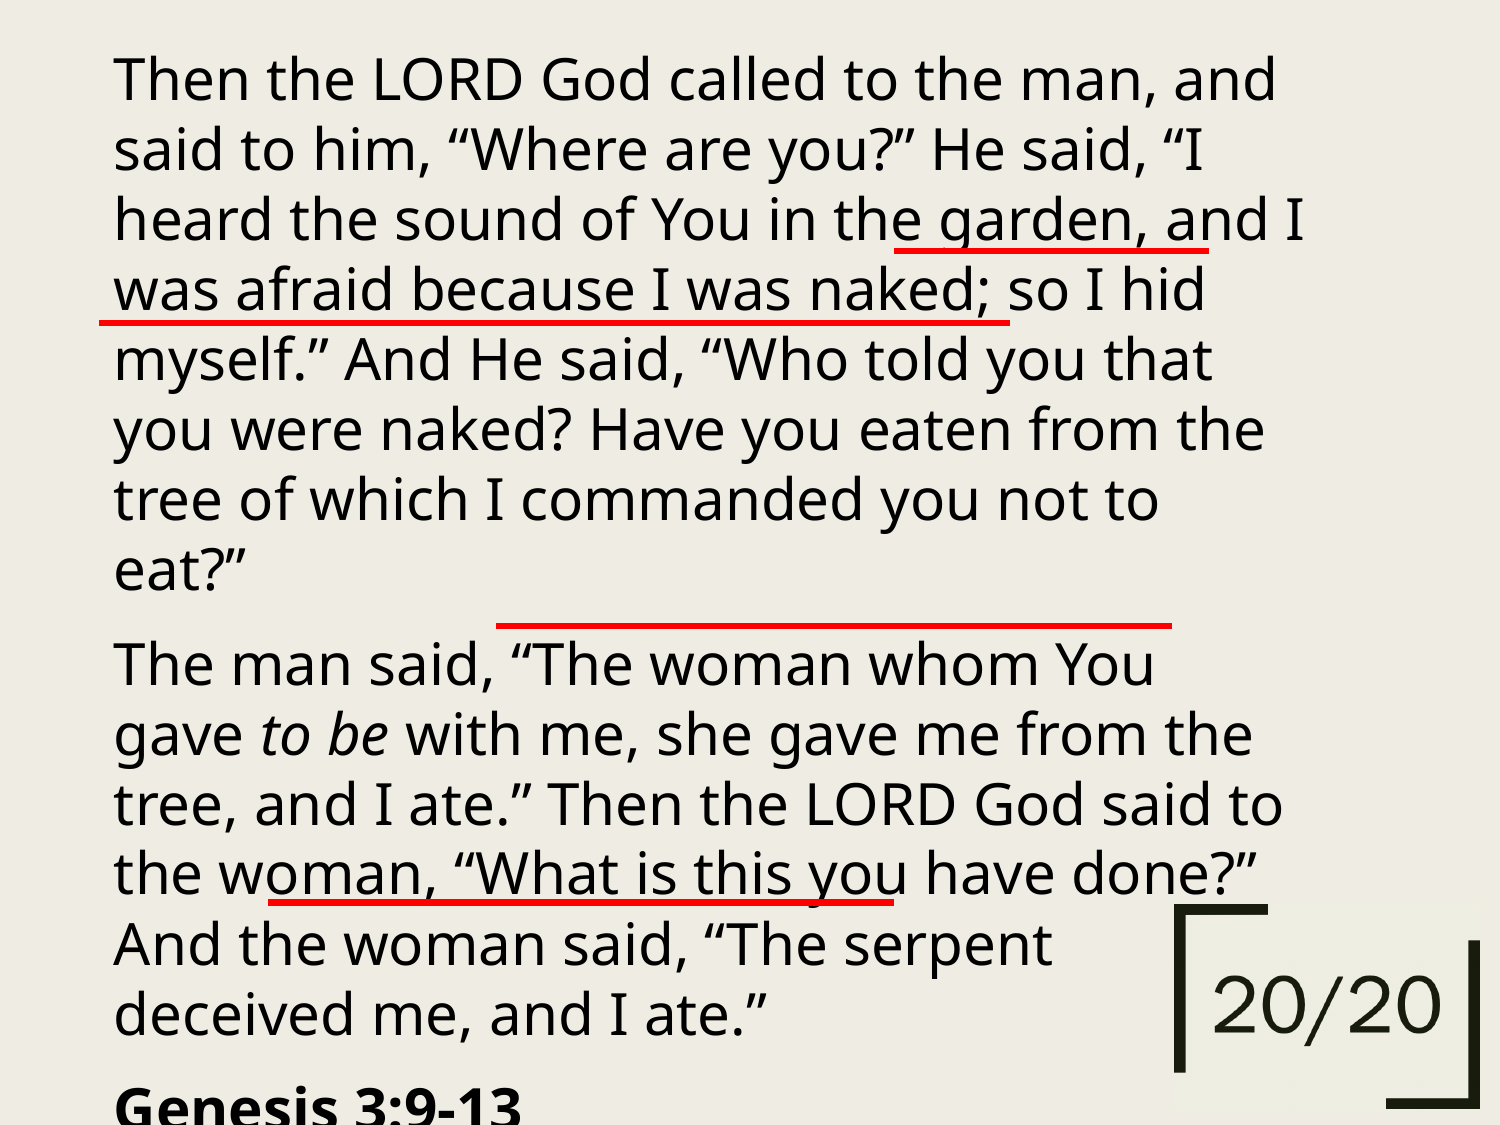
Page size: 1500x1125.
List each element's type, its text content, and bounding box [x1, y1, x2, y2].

picture [1172, 902, 1482, 1111]
text_box Then the Lord God called to the man, and said to him, “Where are you?” He said, “I heard the sound of You in the garden, and I was afraid because I was naked; so I hid myself.” And He said, “Who told you that you were naked? Have you eaten from the tree of which I commanded you not to eat?” The man said, “The woman whom You gave to be with me, she gave me from the tree, and I ate.” Then the Lord God said to the woman, “What is this you have done?” And the woman said, “The serpent deceived me, and I ate.” Genesis 3:9-13 [99, 34, 1321, 1125]
